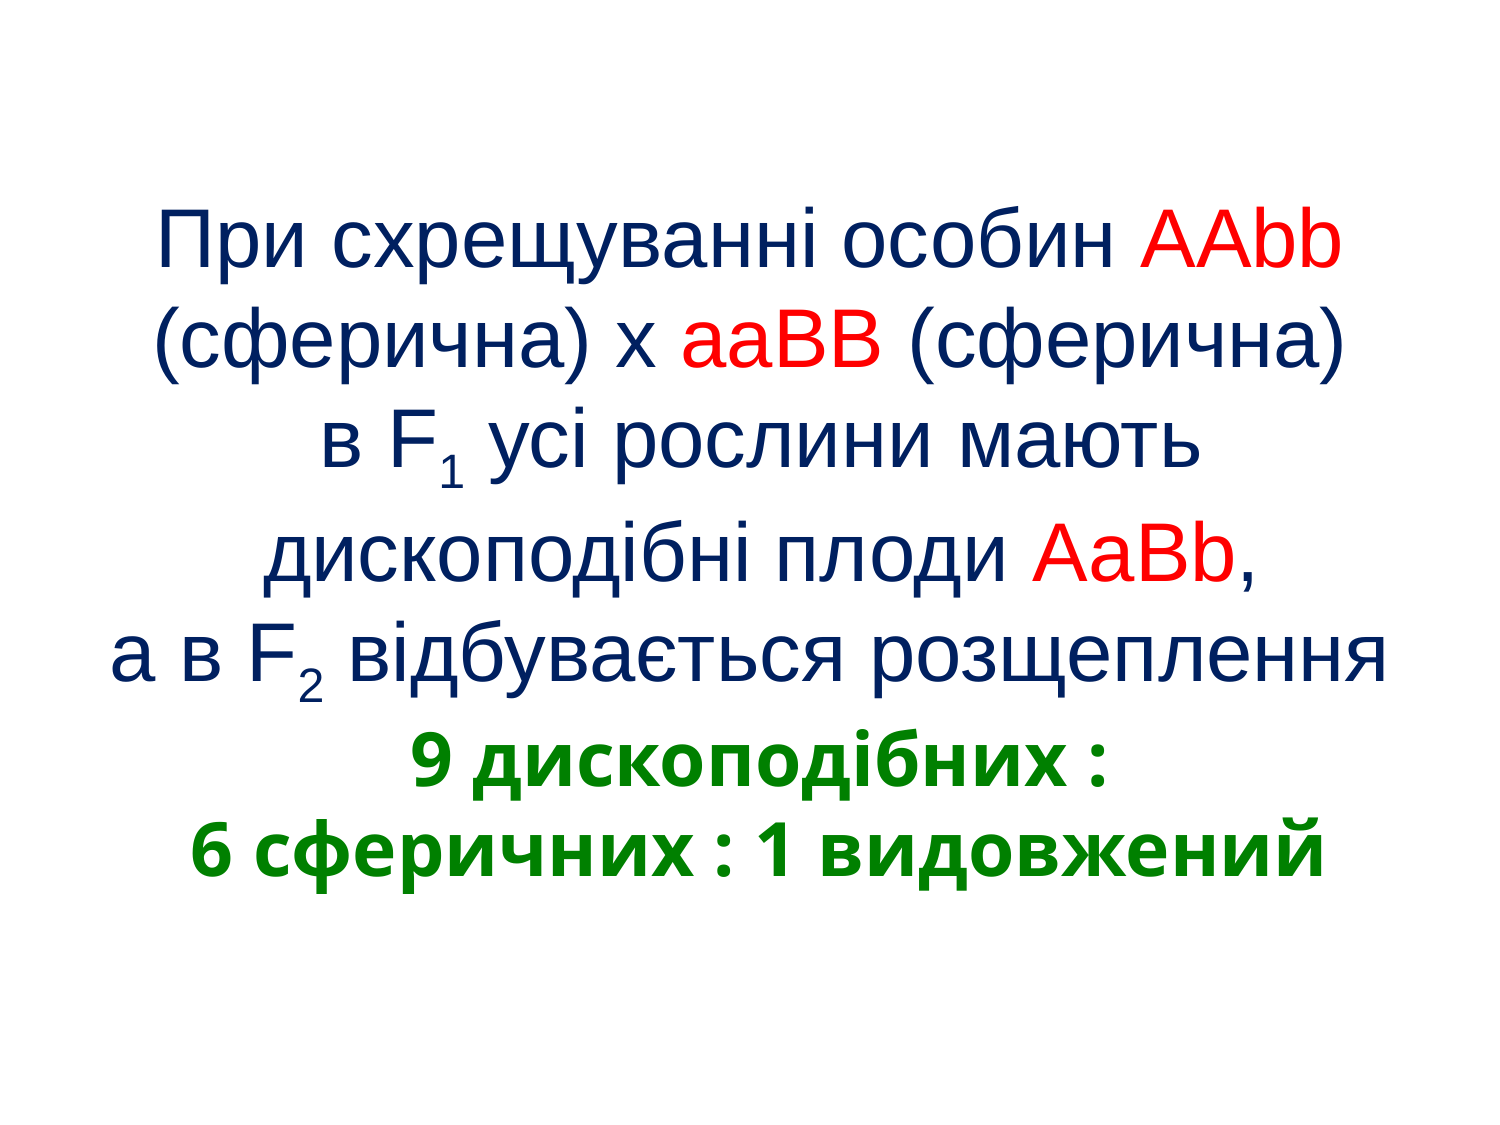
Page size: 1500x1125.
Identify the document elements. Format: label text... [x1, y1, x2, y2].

title При схрещуванні особин ААbb (сферична) х ааВВ (сферична) в F1 усі рослини мають дископодібні плоди АаВb, а в F2 відбувається розщеп­лення 9 дископодібних : 6 сферичних : 1 видовжений [0, 444, 1500, 632]
